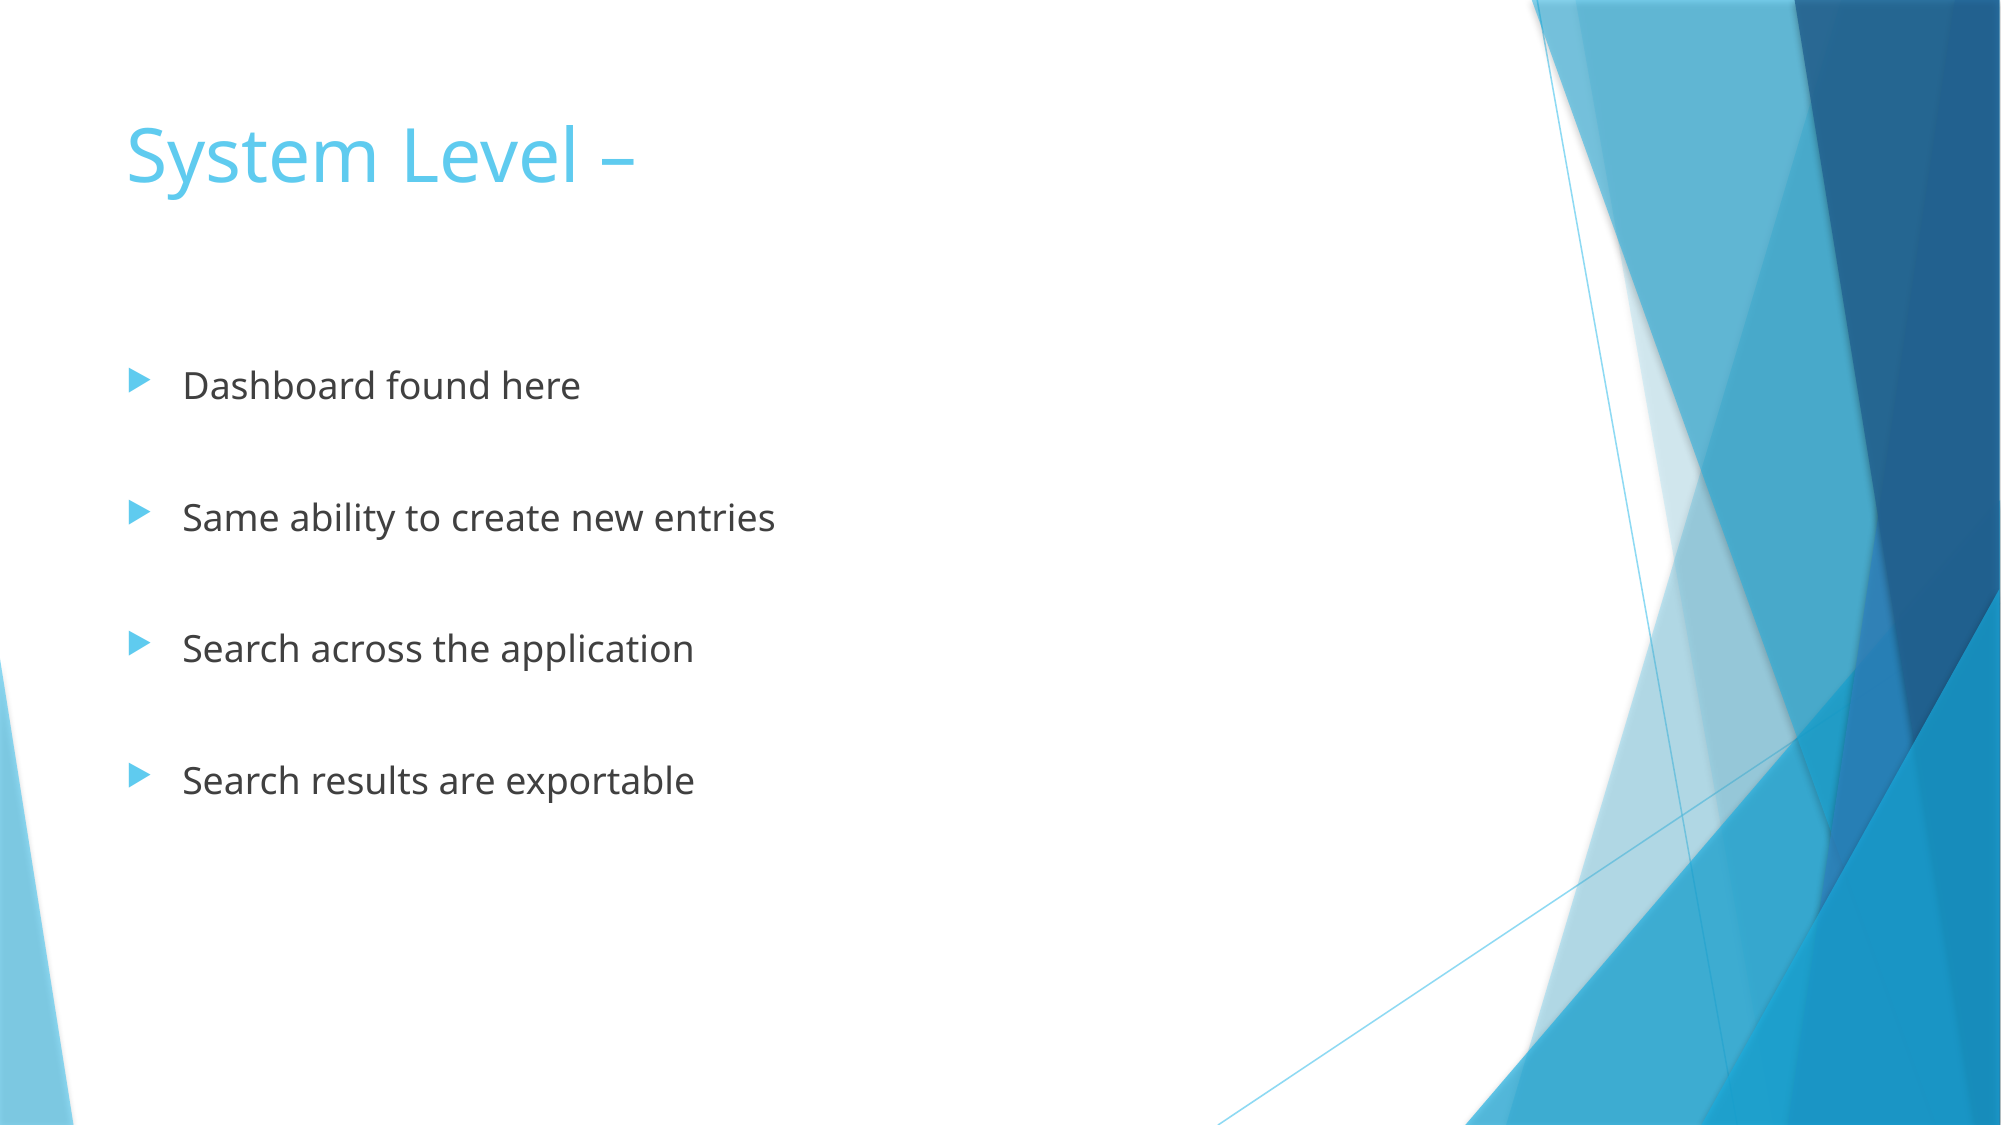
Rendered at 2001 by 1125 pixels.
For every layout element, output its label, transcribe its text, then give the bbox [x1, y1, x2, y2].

list Dashboard found here Same ability to create new entries Search across the application Search results are exportable [111, 354, 1522, 992]
title System Level – [111, 99, 1690, 317]
